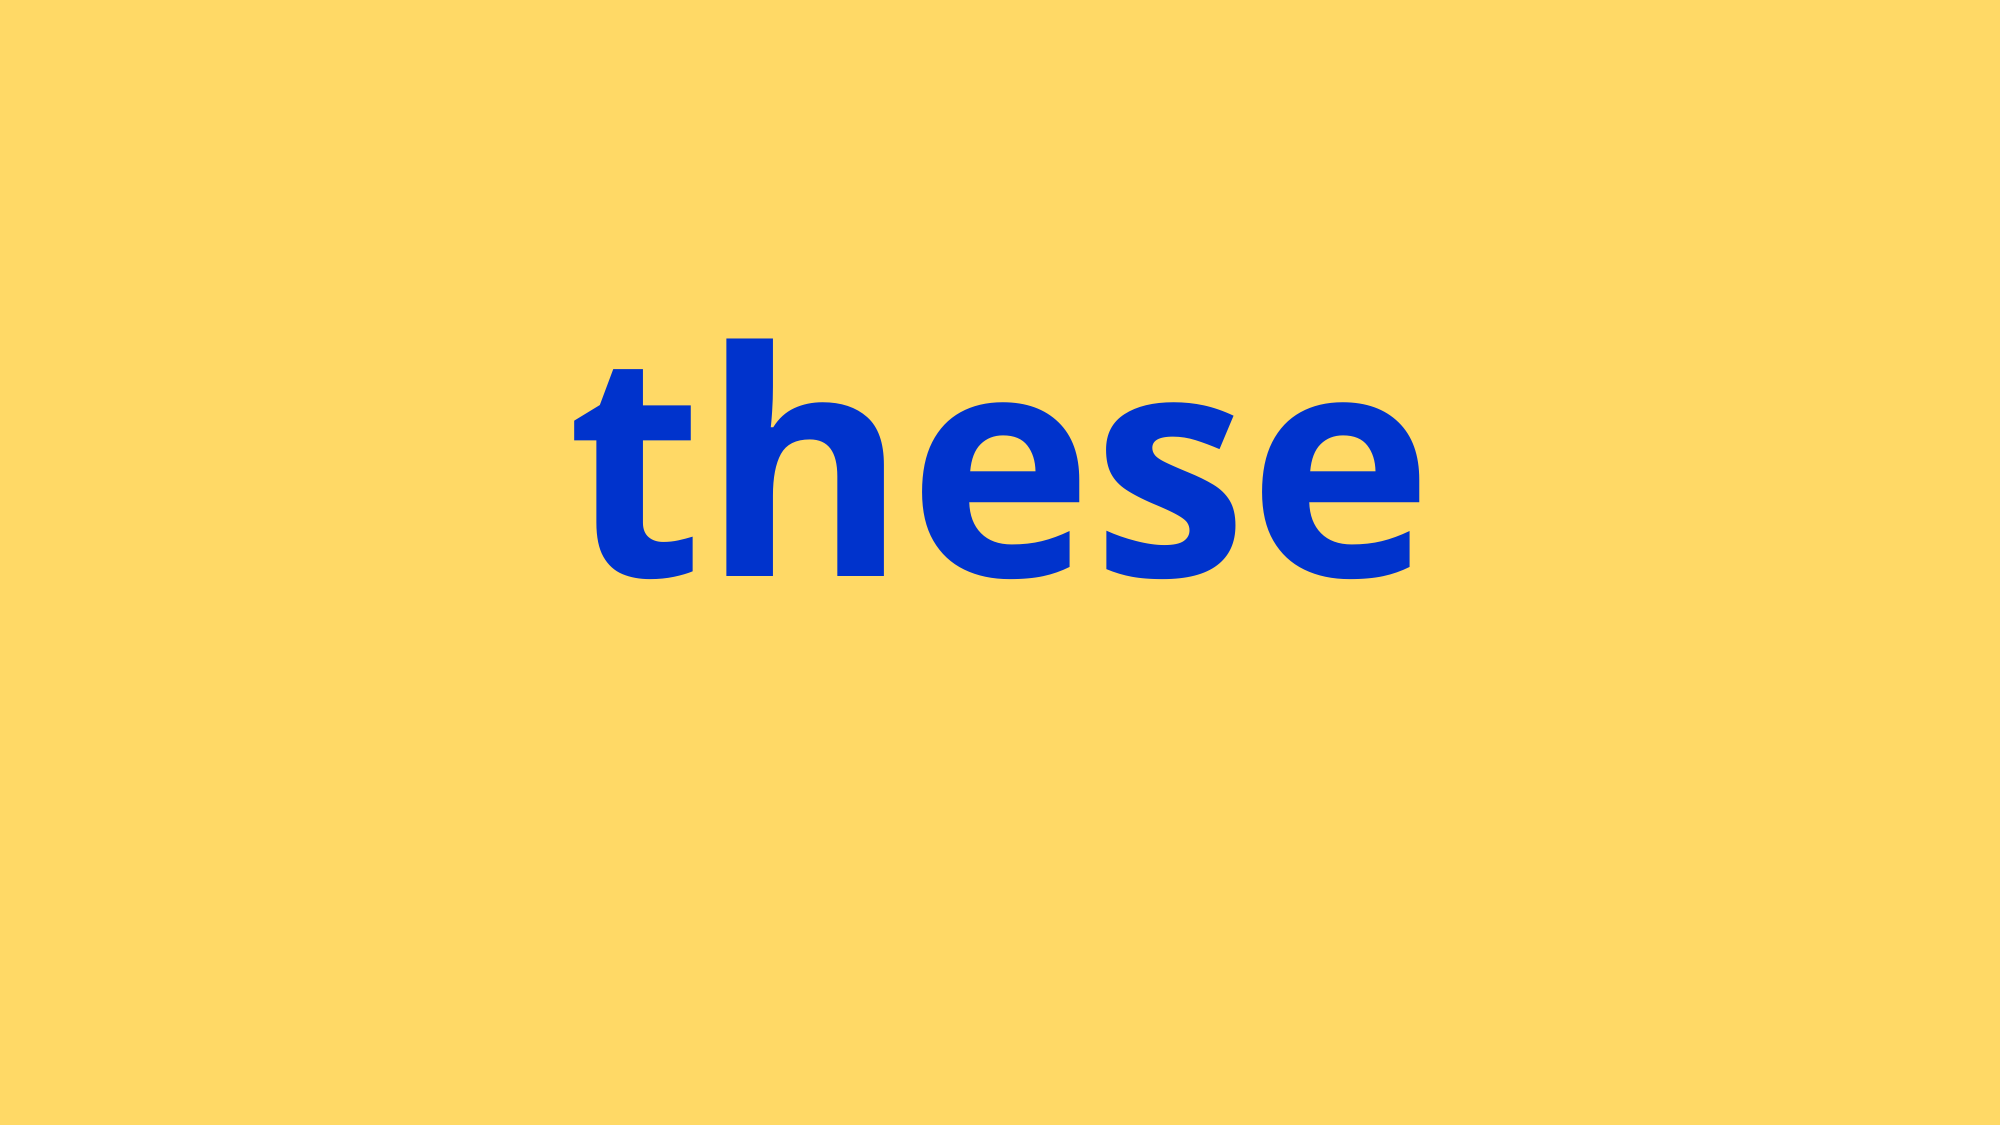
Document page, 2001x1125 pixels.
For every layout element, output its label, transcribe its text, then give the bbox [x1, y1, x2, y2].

list these [137, 299, 1863, 1014]
